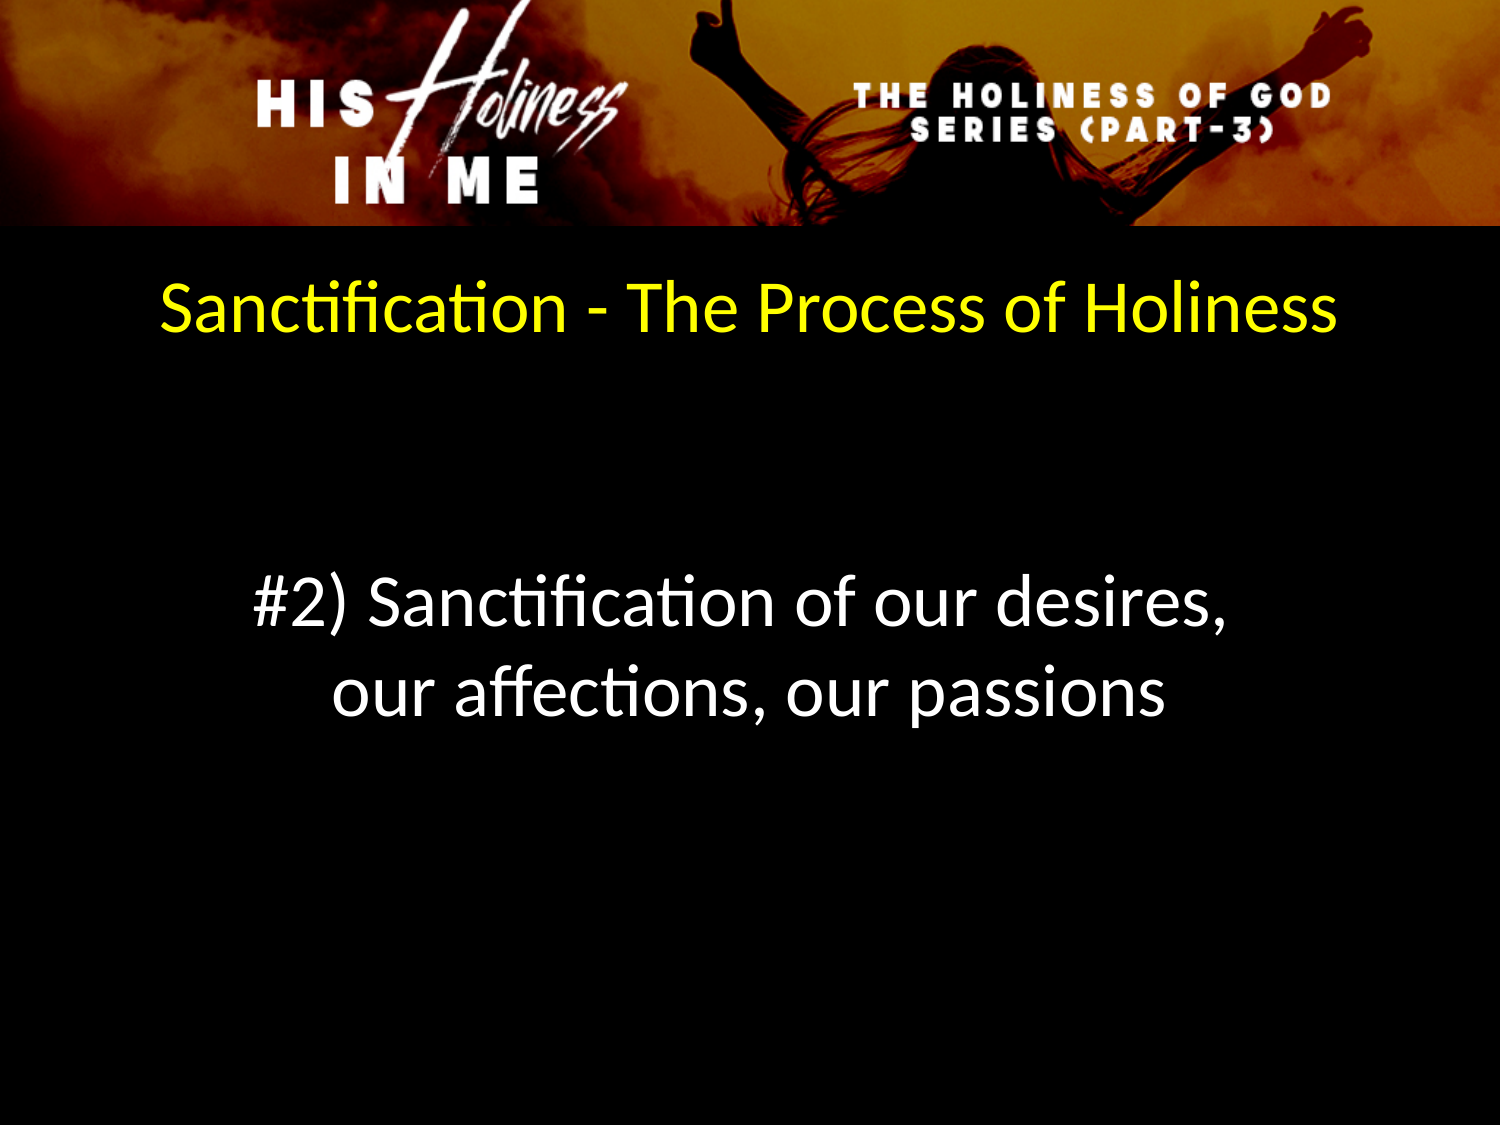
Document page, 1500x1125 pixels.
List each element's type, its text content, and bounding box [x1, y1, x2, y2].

text_box #2) Sanctification of our desires, our affections, our passions [0, 543, 1500, 739]
picture [0, 0, 1500, 226]
text_box Sanctification - The Process of Holiness [0, 249, 1500, 355]
